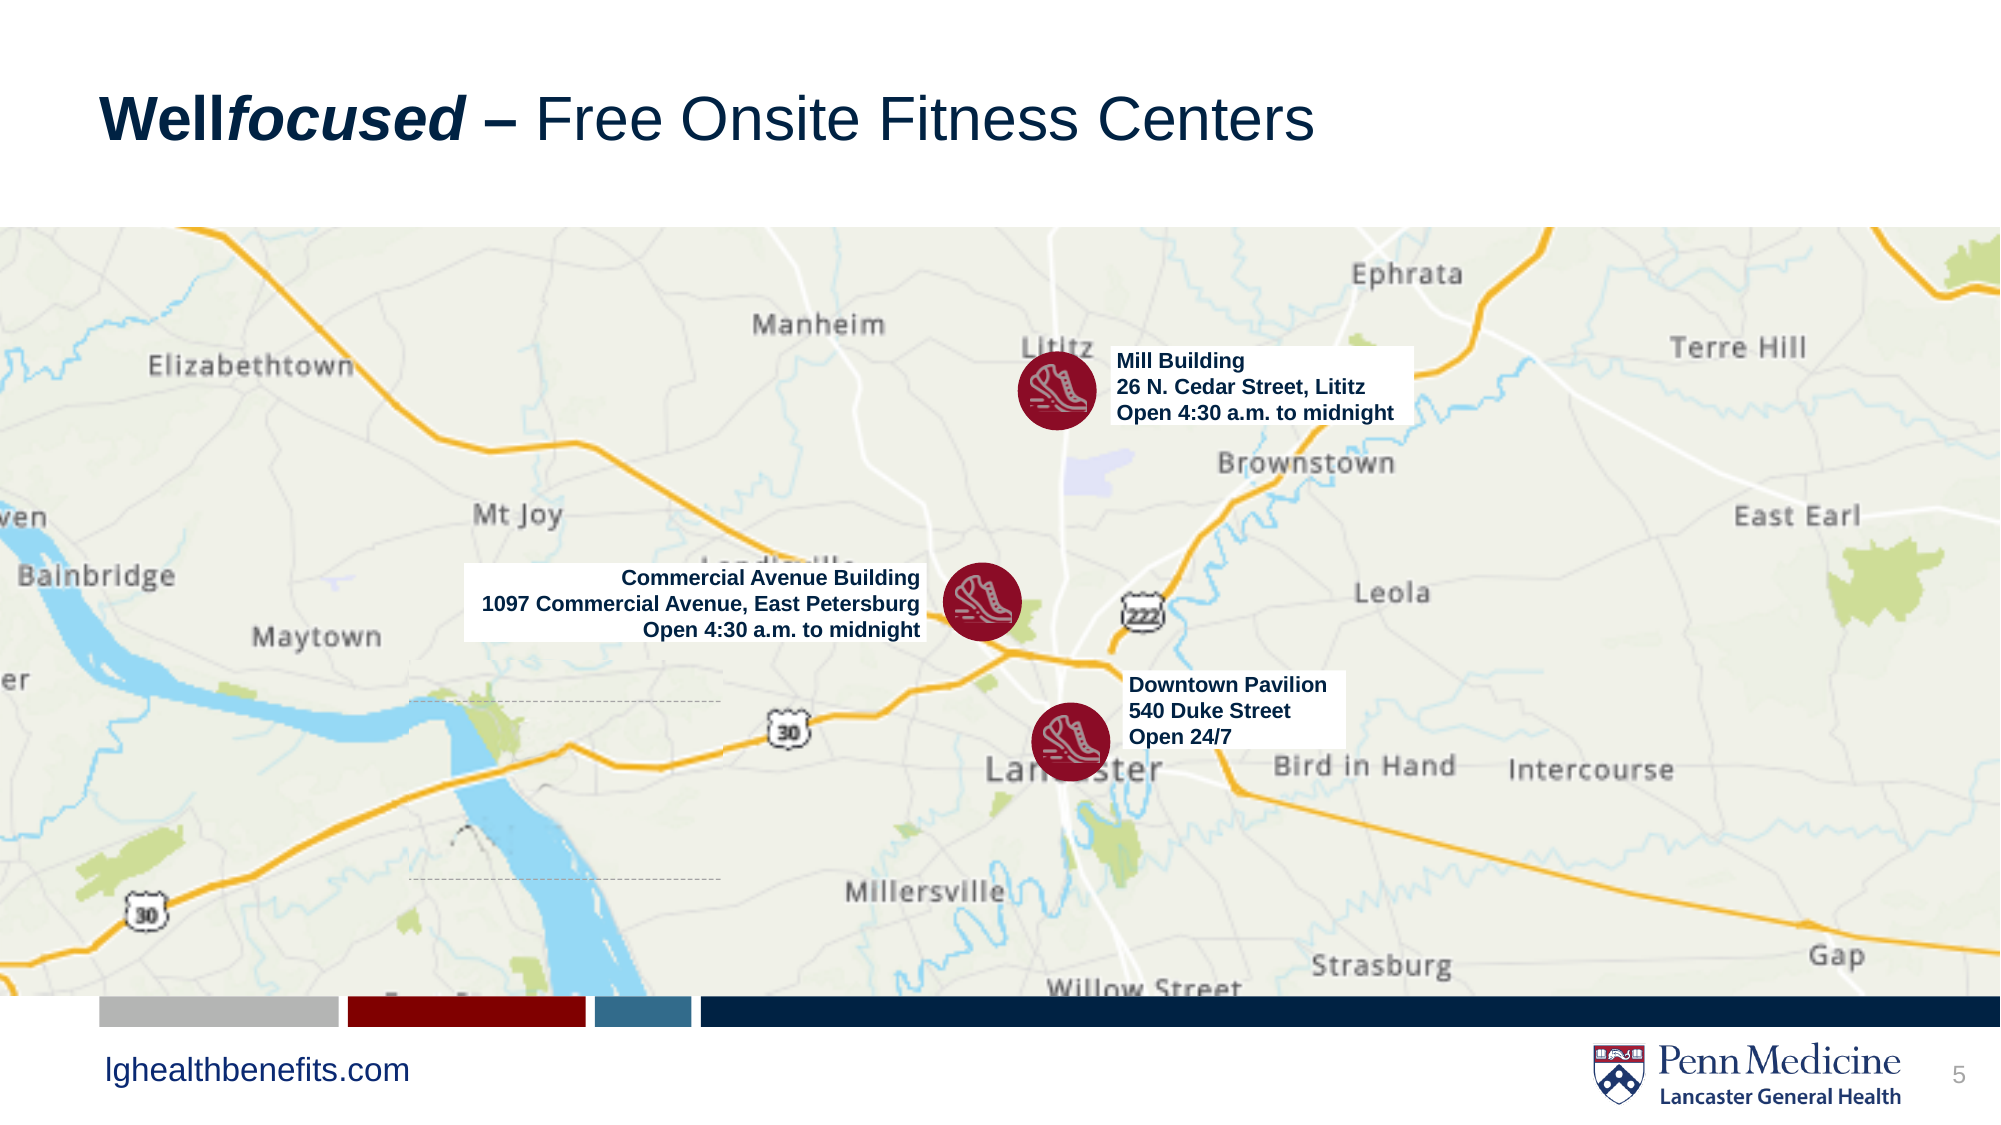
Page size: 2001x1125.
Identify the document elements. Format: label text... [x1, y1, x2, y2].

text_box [942, 562, 1022, 642]
picture [0, 227, 2000, 996]
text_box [1031, 702, 1111, 782]
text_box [1017, 351, 1097, 431]
title Wellfocused – Free Onsite Fitness Centers [99, 78, 1916, 154]
